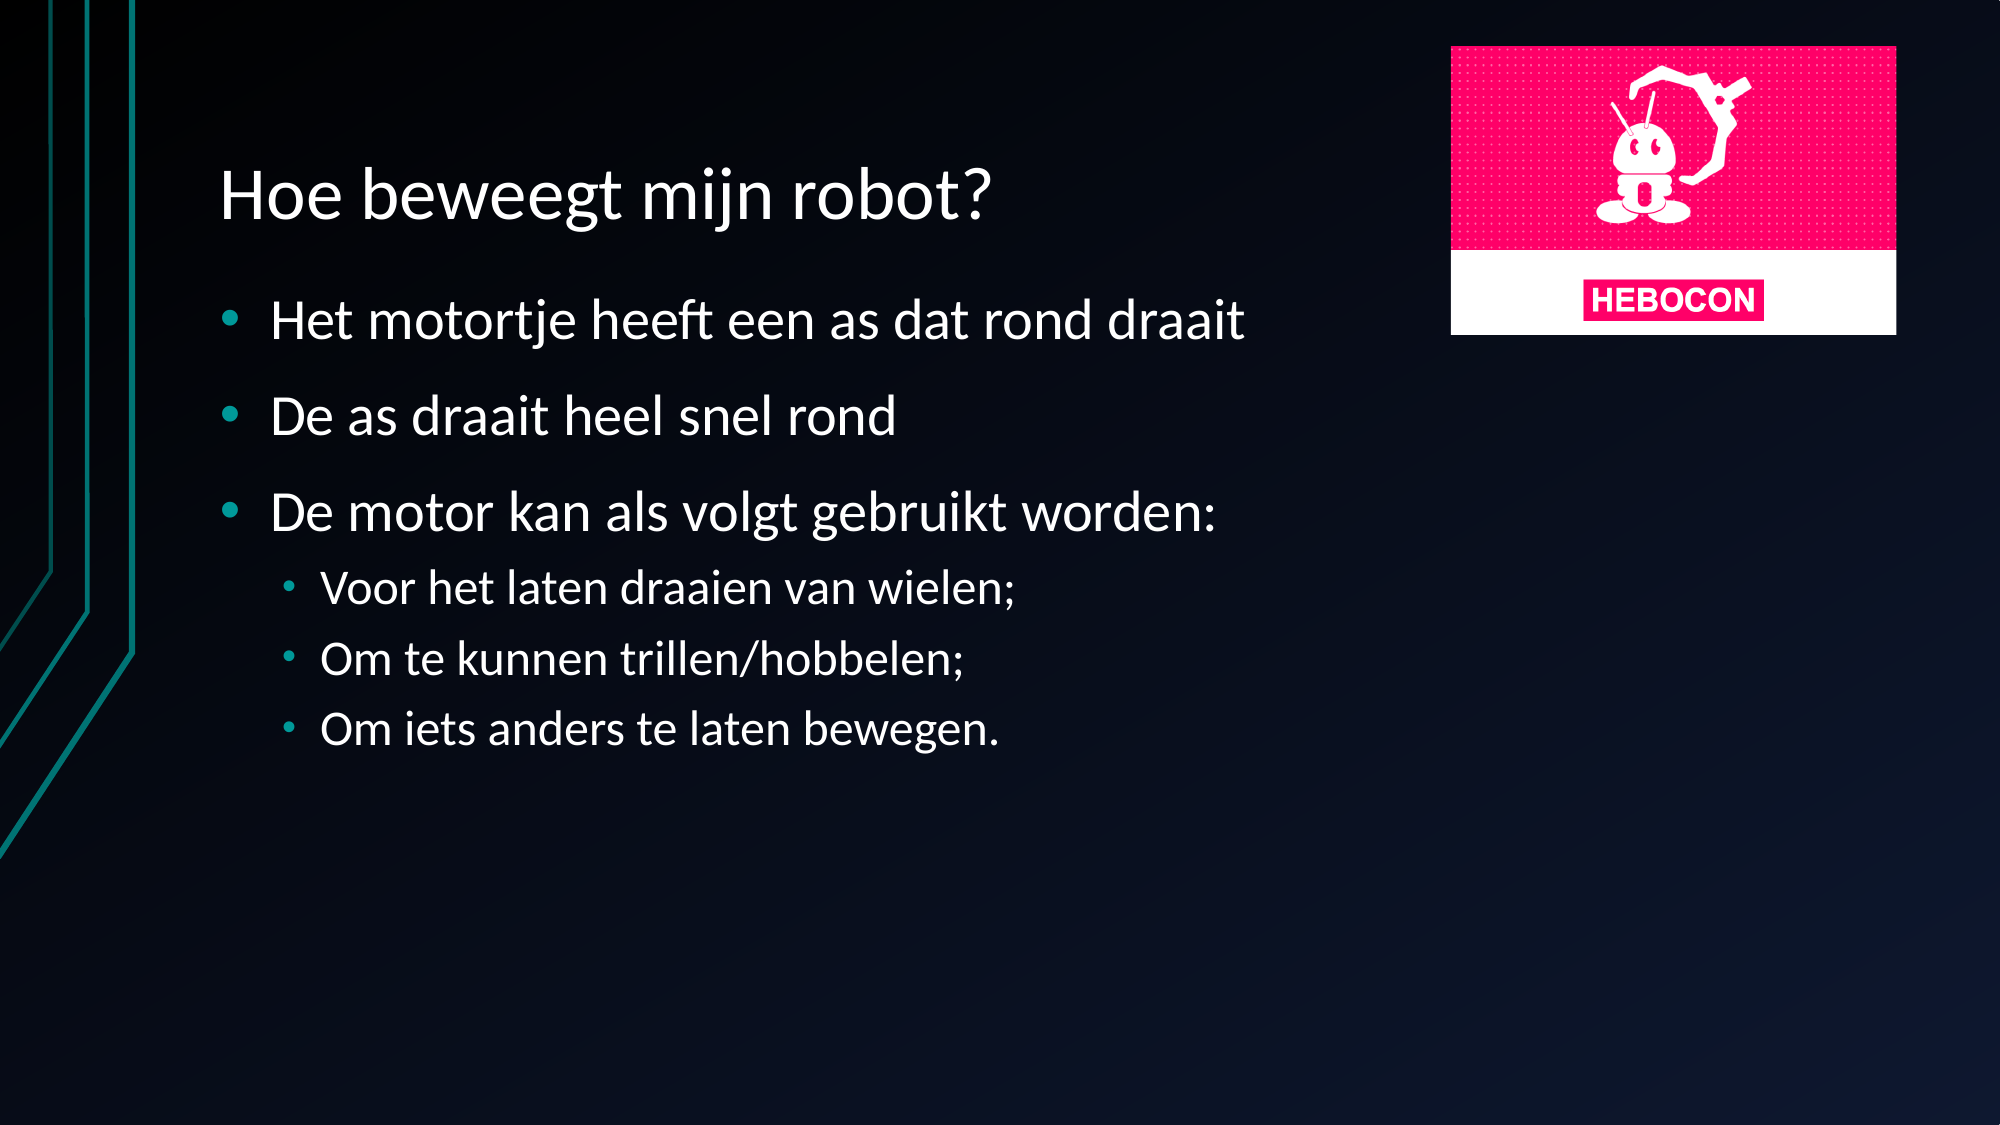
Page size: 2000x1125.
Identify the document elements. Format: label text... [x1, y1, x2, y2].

picture [1450, 46, 1897, 335]
list Het motortje heeft een as dat rond draait De as draait heel snel rond De motor kan als volgt gebruikt worden: Voor het laten draaien van wielen; Om te kunnen trillen/hobbelen; Om iets anders te laten bewegen. [199, 279, 1900, 1012]
title Hoe beweegt mijn robot? [199, 45, 1450, 246]
